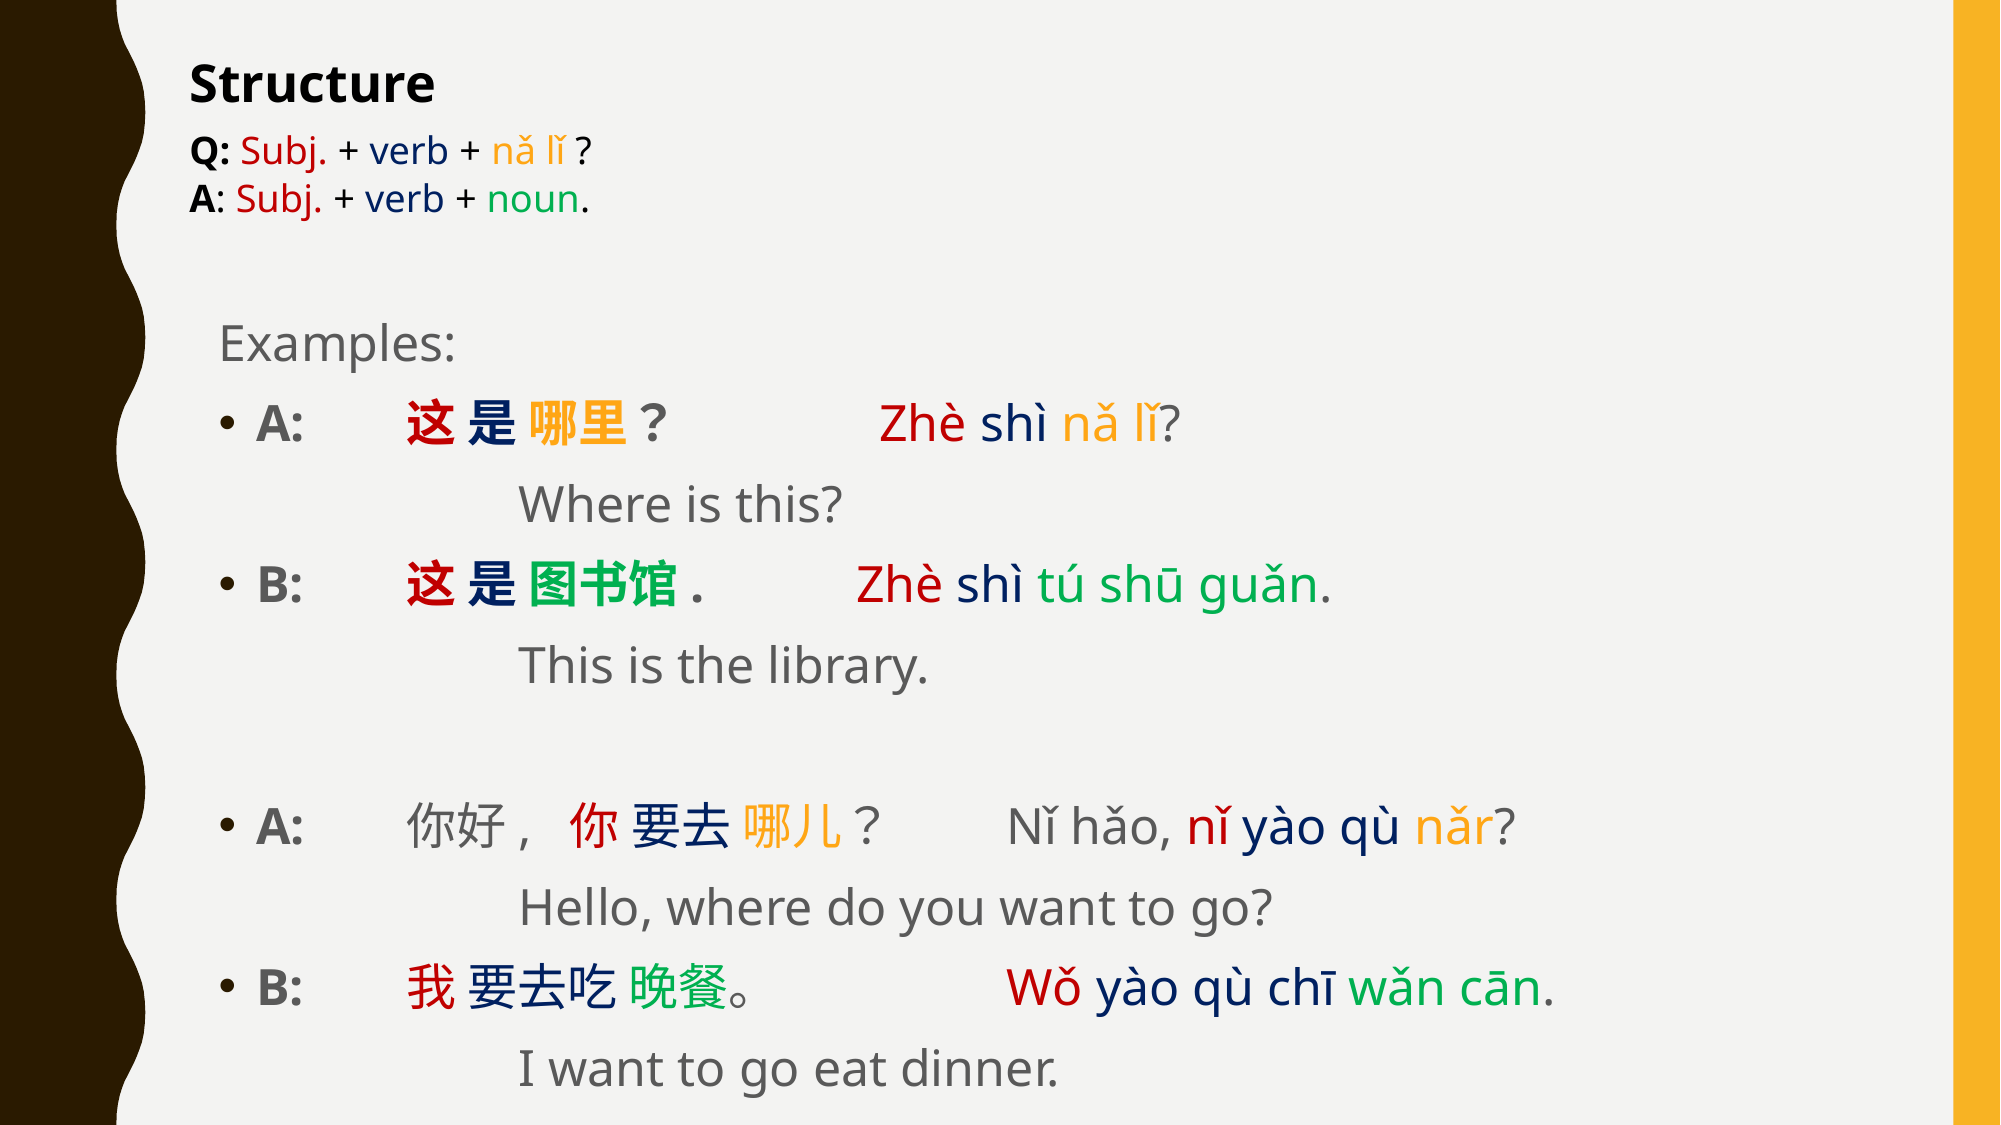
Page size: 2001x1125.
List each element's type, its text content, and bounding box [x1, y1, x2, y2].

list Examples: A: 这 是 哪里？ Zhè shì nǎ lǐ? Where is this? B: 这 是 图书馆. Zhè shì tú shū guǎn. This is the library. A: 你好, 你 要去 哪儿？ Nǐ hǎo, nǐ yào qù nǎr? Hello, where do you want to go? B: 我 要去吃 晚餐。 Wǒ yào qù chī wǎn cān. I want to go eat dinner. [203, 297, 1900, 1118]
title Structure Q: Subj. + verb + nǎ lǐ ? A: Subj. + verb + noun. [111, 42, 1927, 298]
